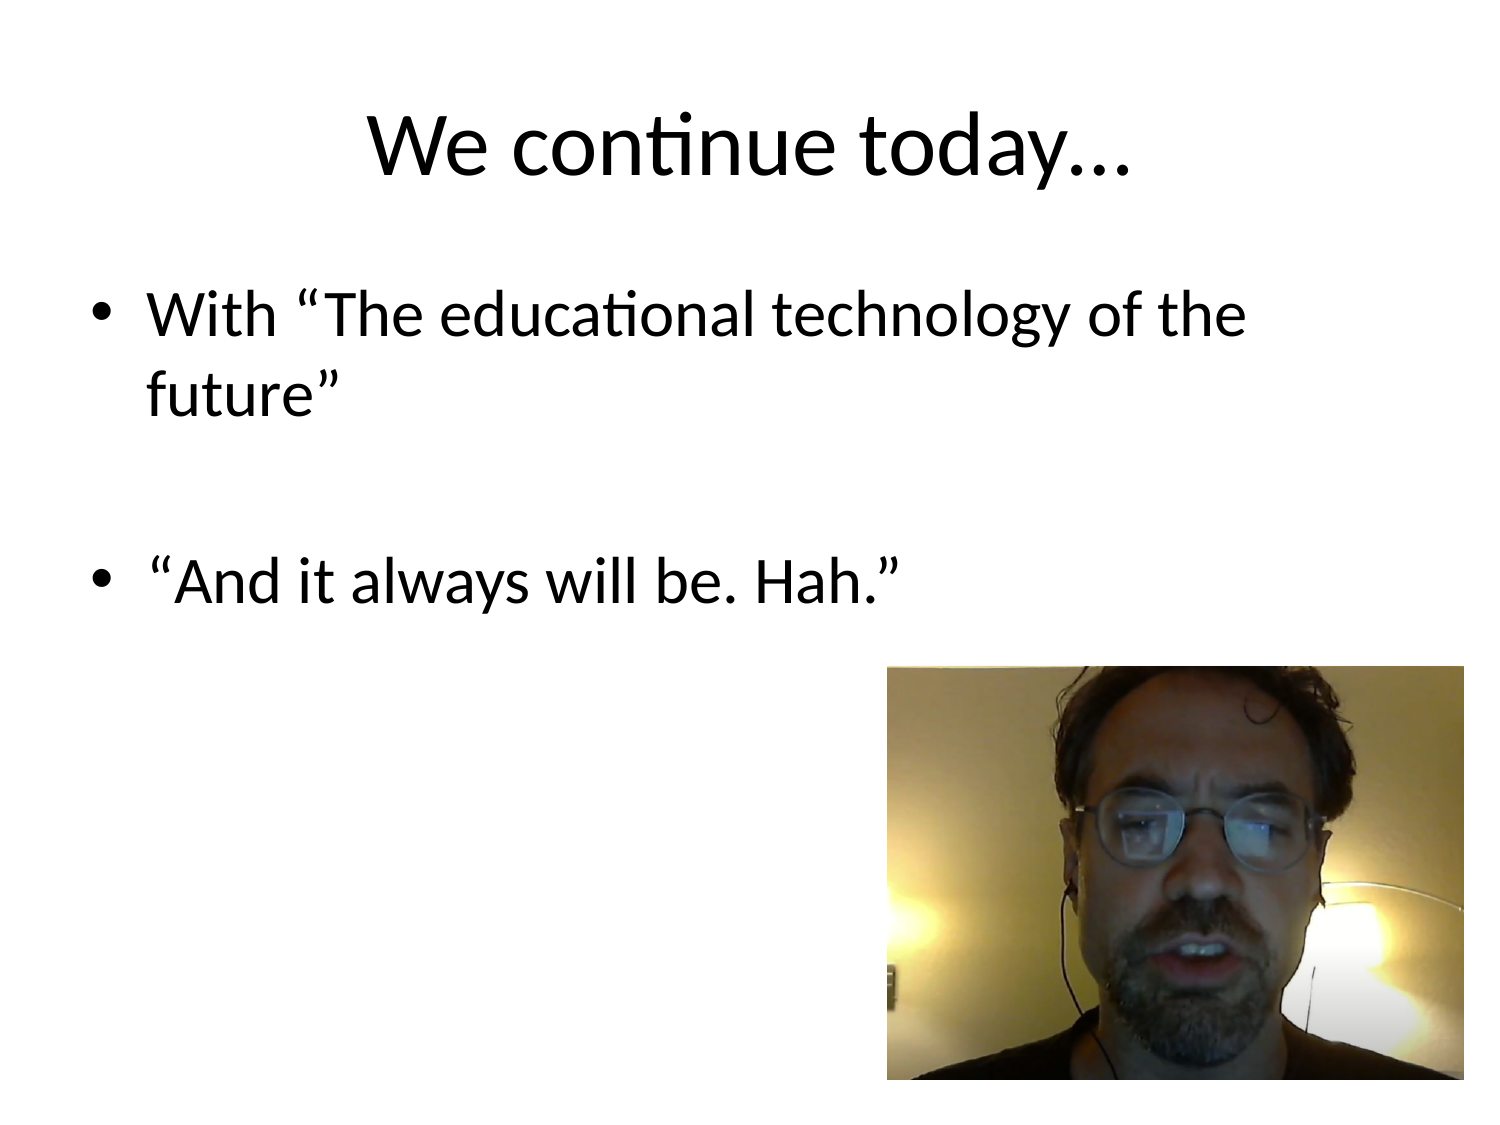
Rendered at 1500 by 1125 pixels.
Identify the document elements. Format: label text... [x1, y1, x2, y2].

picture [887, 665, 1464, 1081]
title We continue today… [75, 45, 1425, 233]
list With “The educational technology of the future” “And it always will be. Hah.” [75, 262, 1425, 1005]
